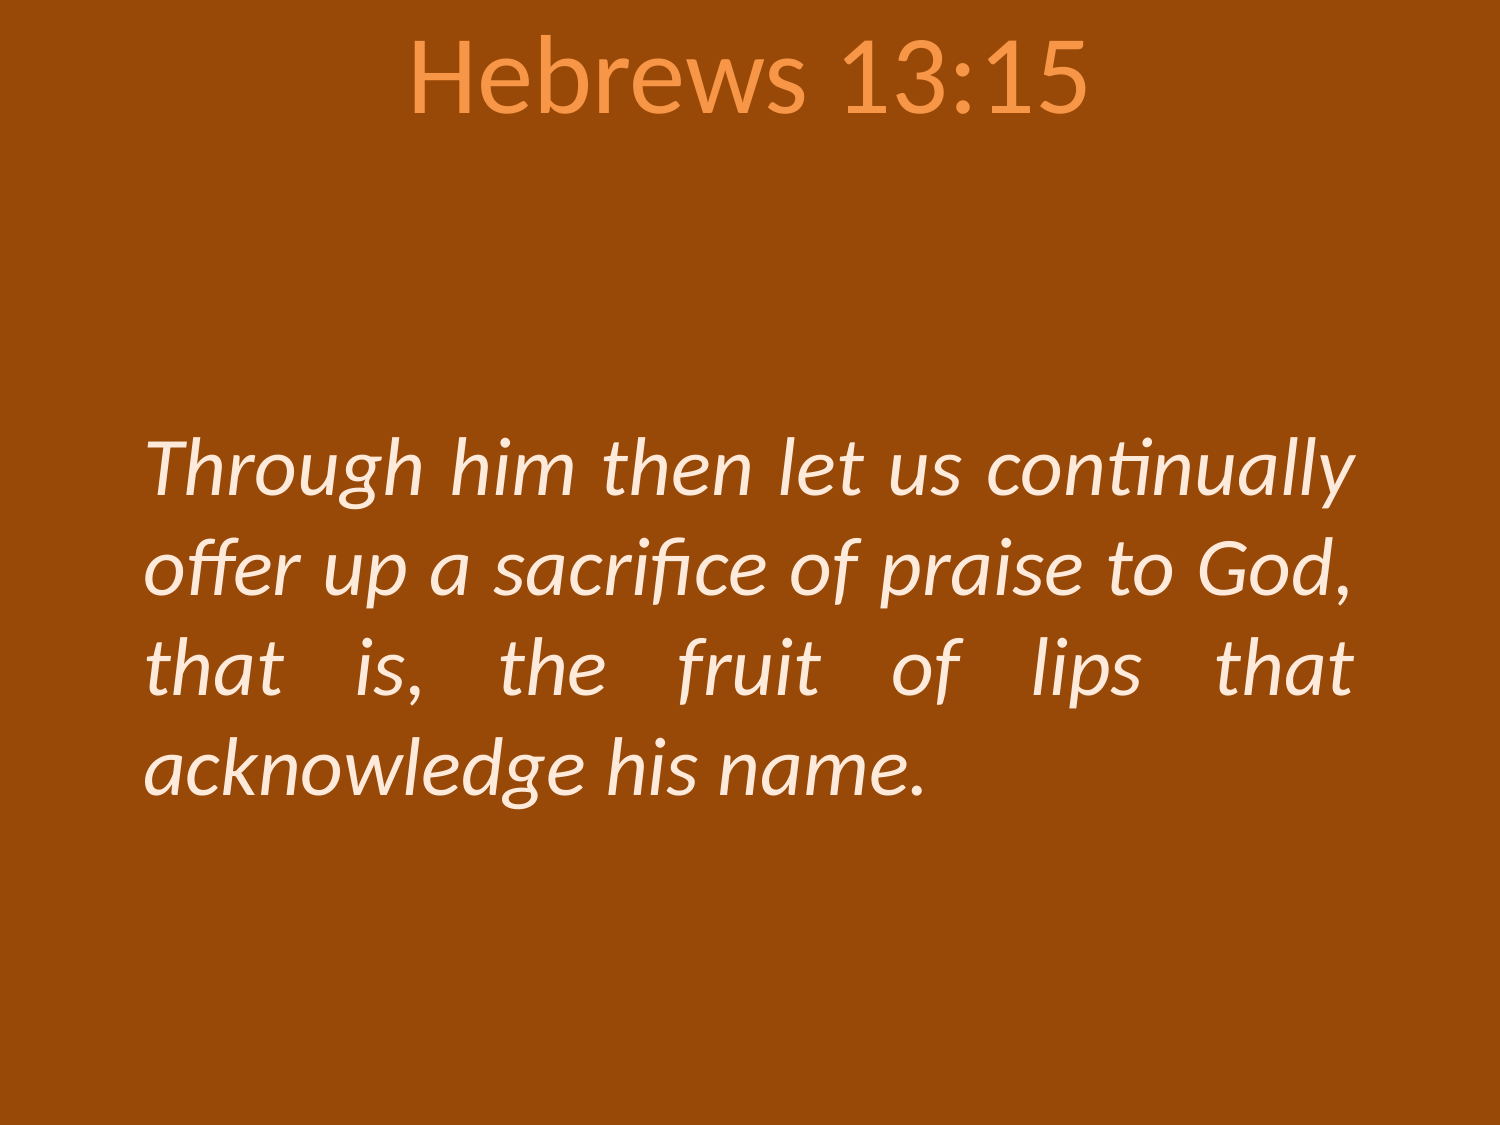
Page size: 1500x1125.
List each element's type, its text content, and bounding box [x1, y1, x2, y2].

title Hebrews 13:15 [75, 0, 1425, 162]
list Through him then let us continually offer up a sacrifice of praise to God, that is, the fruit of lips that acknowledge his name. [75, 174, 1425, 1050]
